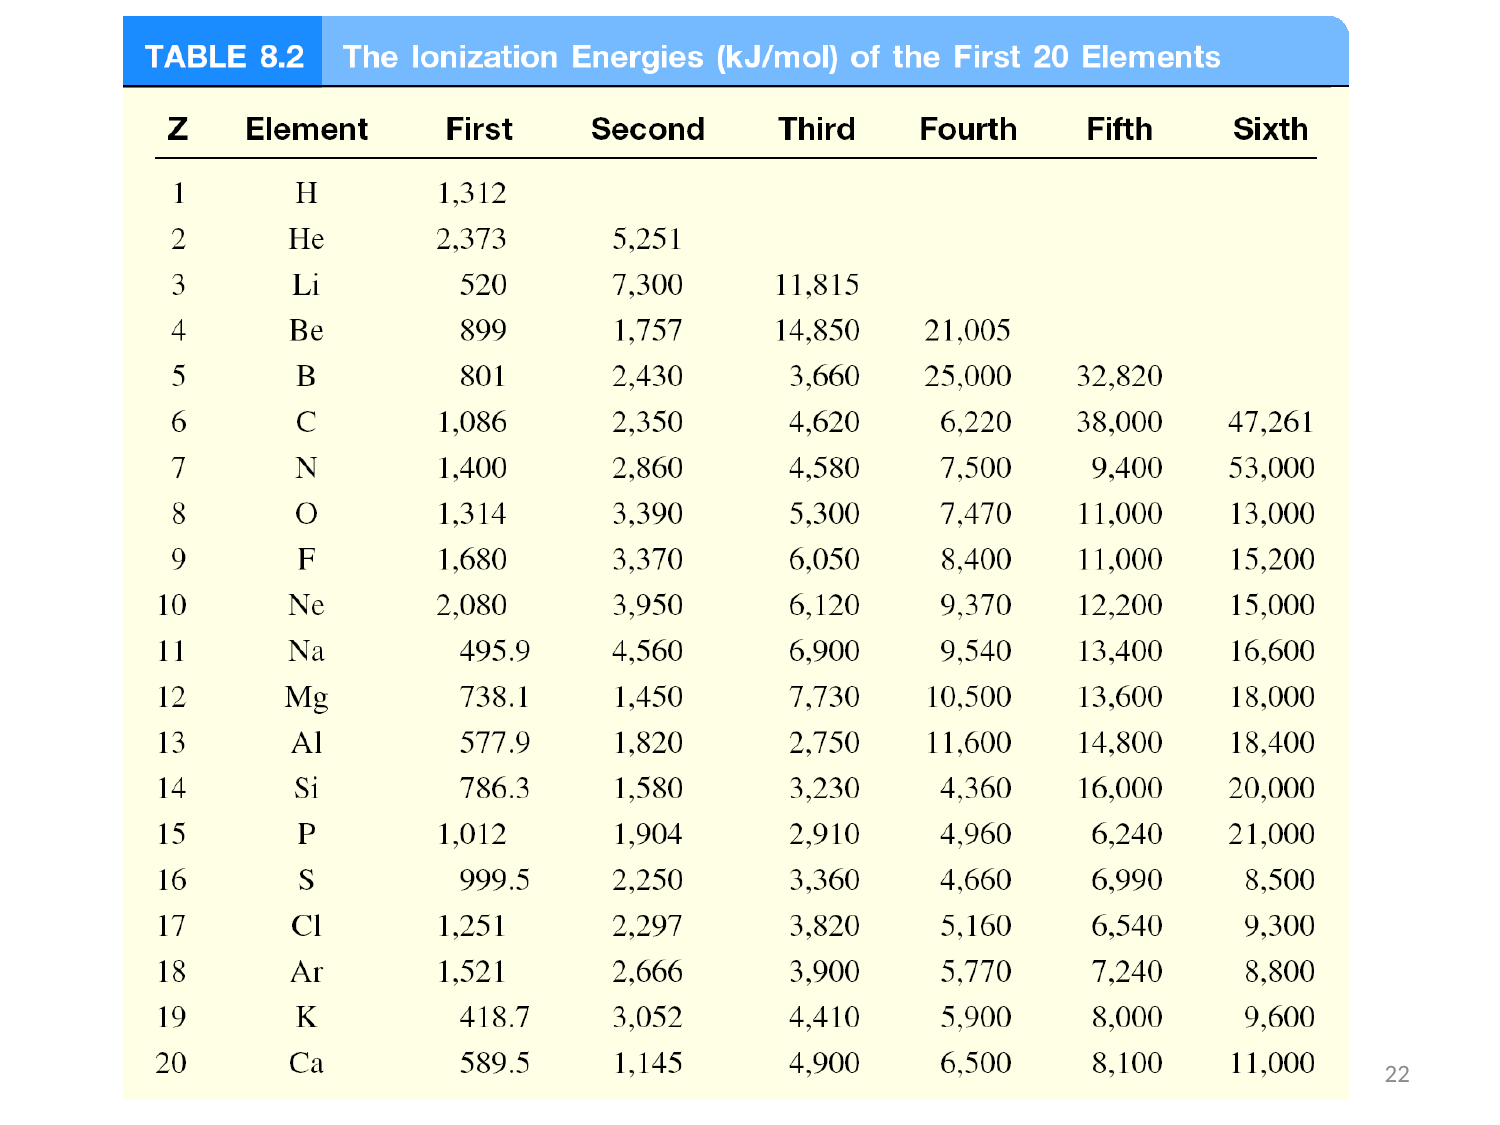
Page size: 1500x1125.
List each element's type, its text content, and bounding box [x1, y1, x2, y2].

picture [123, 16, 1351, 1101]
slide_number 22 [1354, 1042, 1425, 1103]
